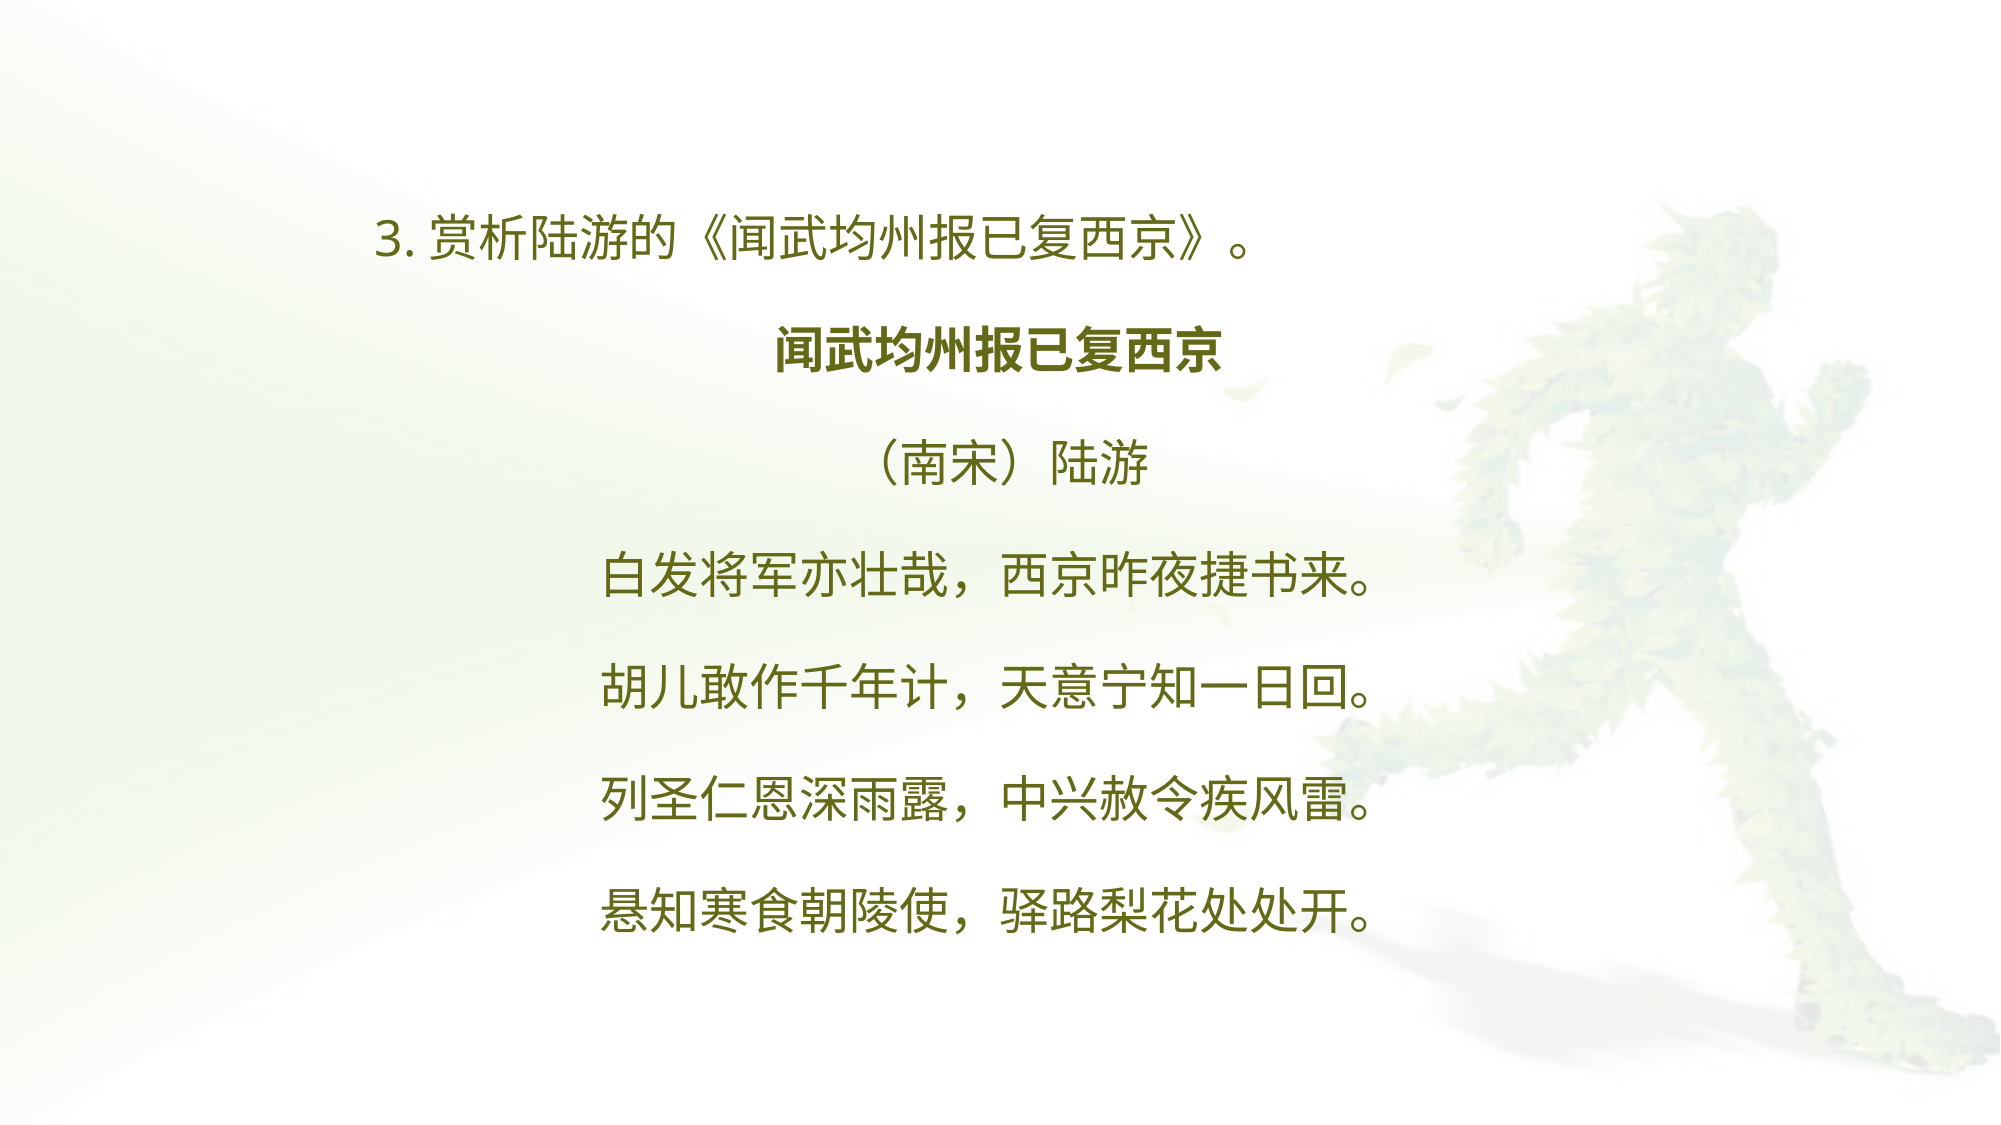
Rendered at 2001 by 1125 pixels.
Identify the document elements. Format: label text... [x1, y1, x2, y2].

list 3.赏析陆游的《闻武均州报已复西京》。 闻武均州报已复西京 （南宋）陆游 白发将军亦壮哉，西京昨夜捷书来。 胡儿敢作千年计，天意宁知一日回。 列圣仁恩深雨露，中兴赦令疾风雷。 悬知寒食朝陵使，驿路梨花处处开。 [363, 177, 1637, 998]
